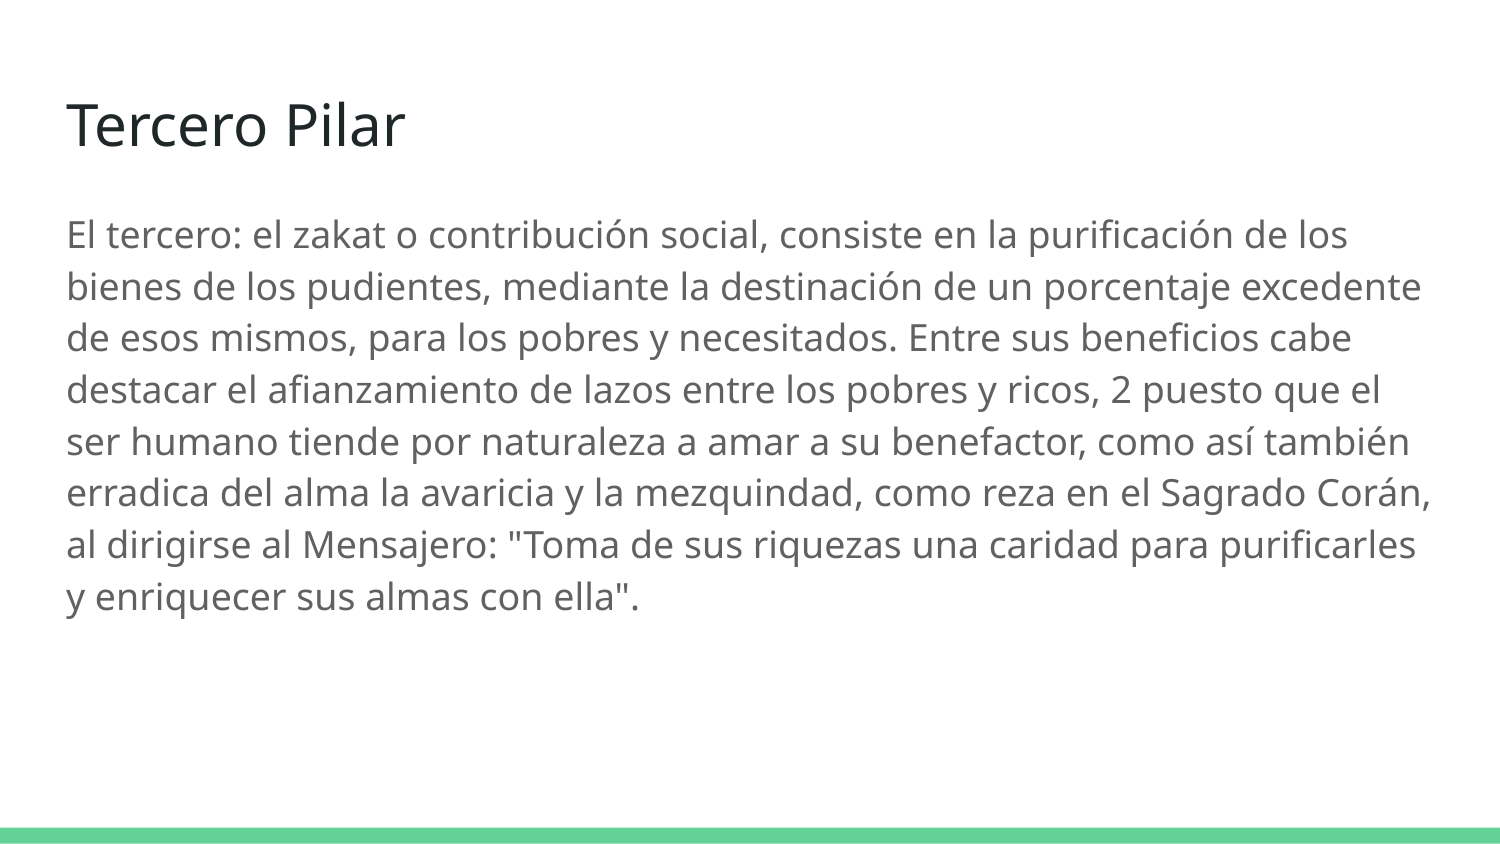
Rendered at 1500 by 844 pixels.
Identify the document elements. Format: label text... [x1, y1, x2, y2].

list El tercero: el zakat o contribución social, consiste en la purificación de los bienes de los pudientes, mediante la destinación de un porcentaje excedente de esos mismos, para los pobres y necesitados. Entre sus beneficios cabe destacar el afianzamiento de lazos entre los pobres y ricos, 2 puesto que el ser humano tiende por naturaleza a amar a su benefactor, como así también erradica del alma la avaricia y la mezquindad, como reza en el Sagrado Corán, al dirigirse al Mensajero: "Toma de sus riquezas una caridad para purificarles y enriquecer sus almas con ella". [51, 189, 1449, 750]
title Tercero Pilar [51, 72, 1449, 167]
